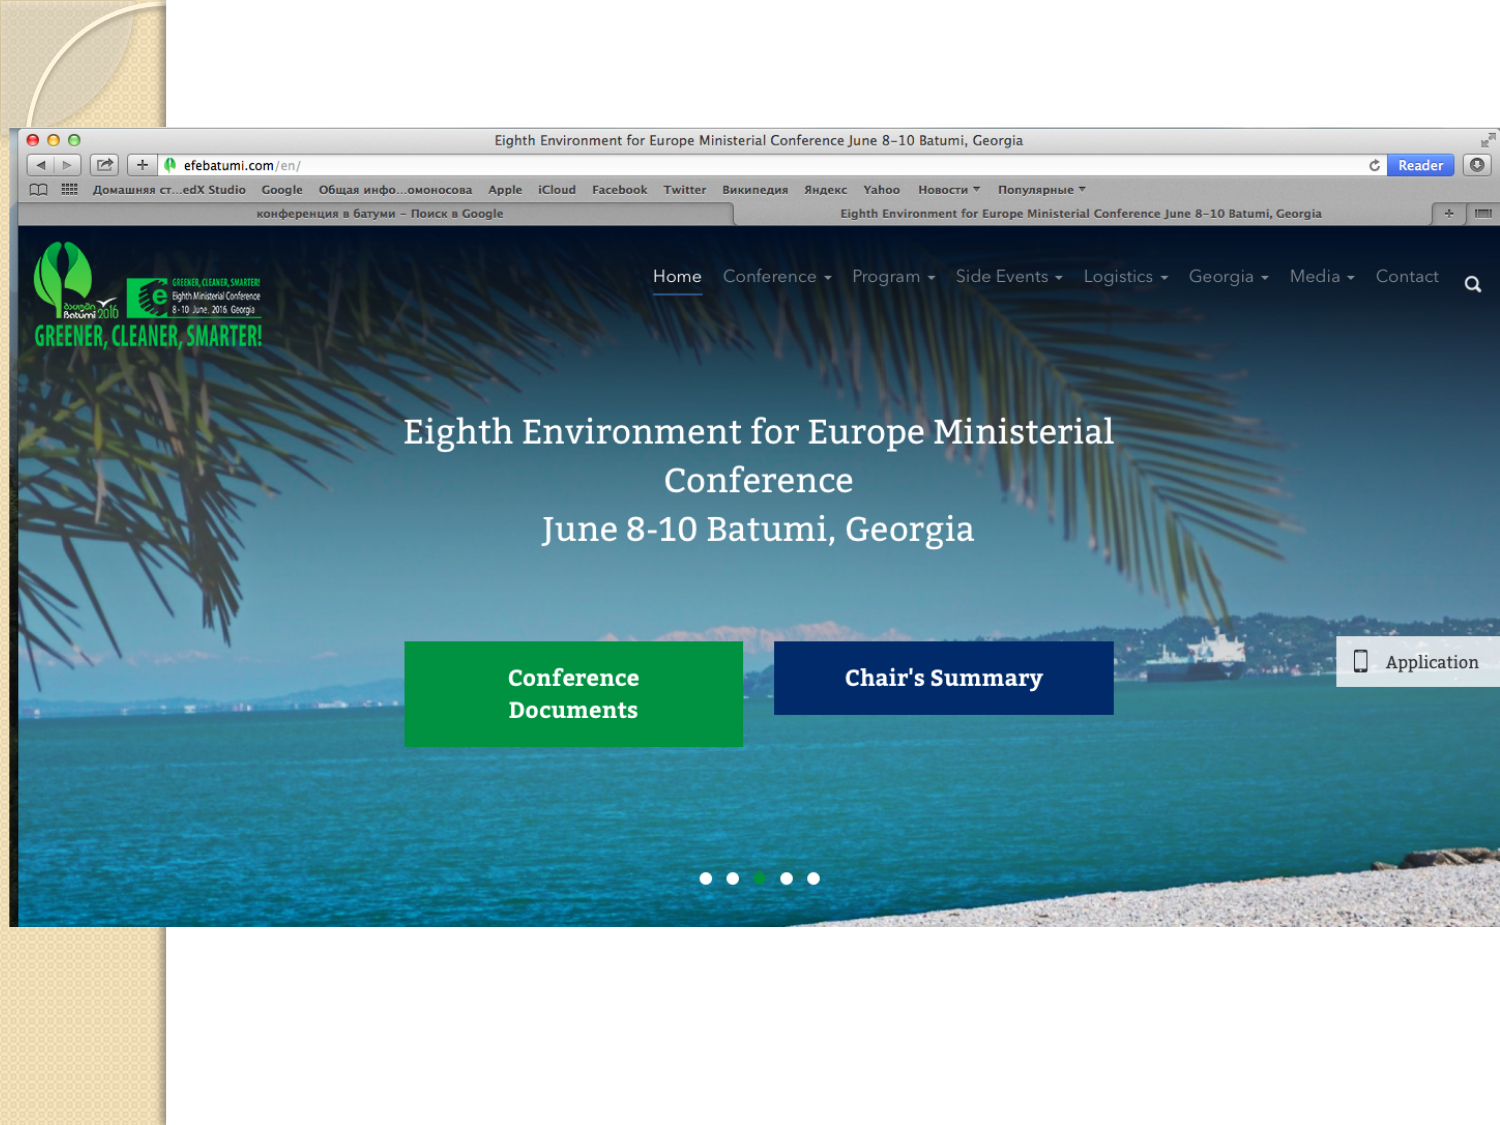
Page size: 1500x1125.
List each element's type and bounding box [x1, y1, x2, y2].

list [9, 127, 1500, 927]
